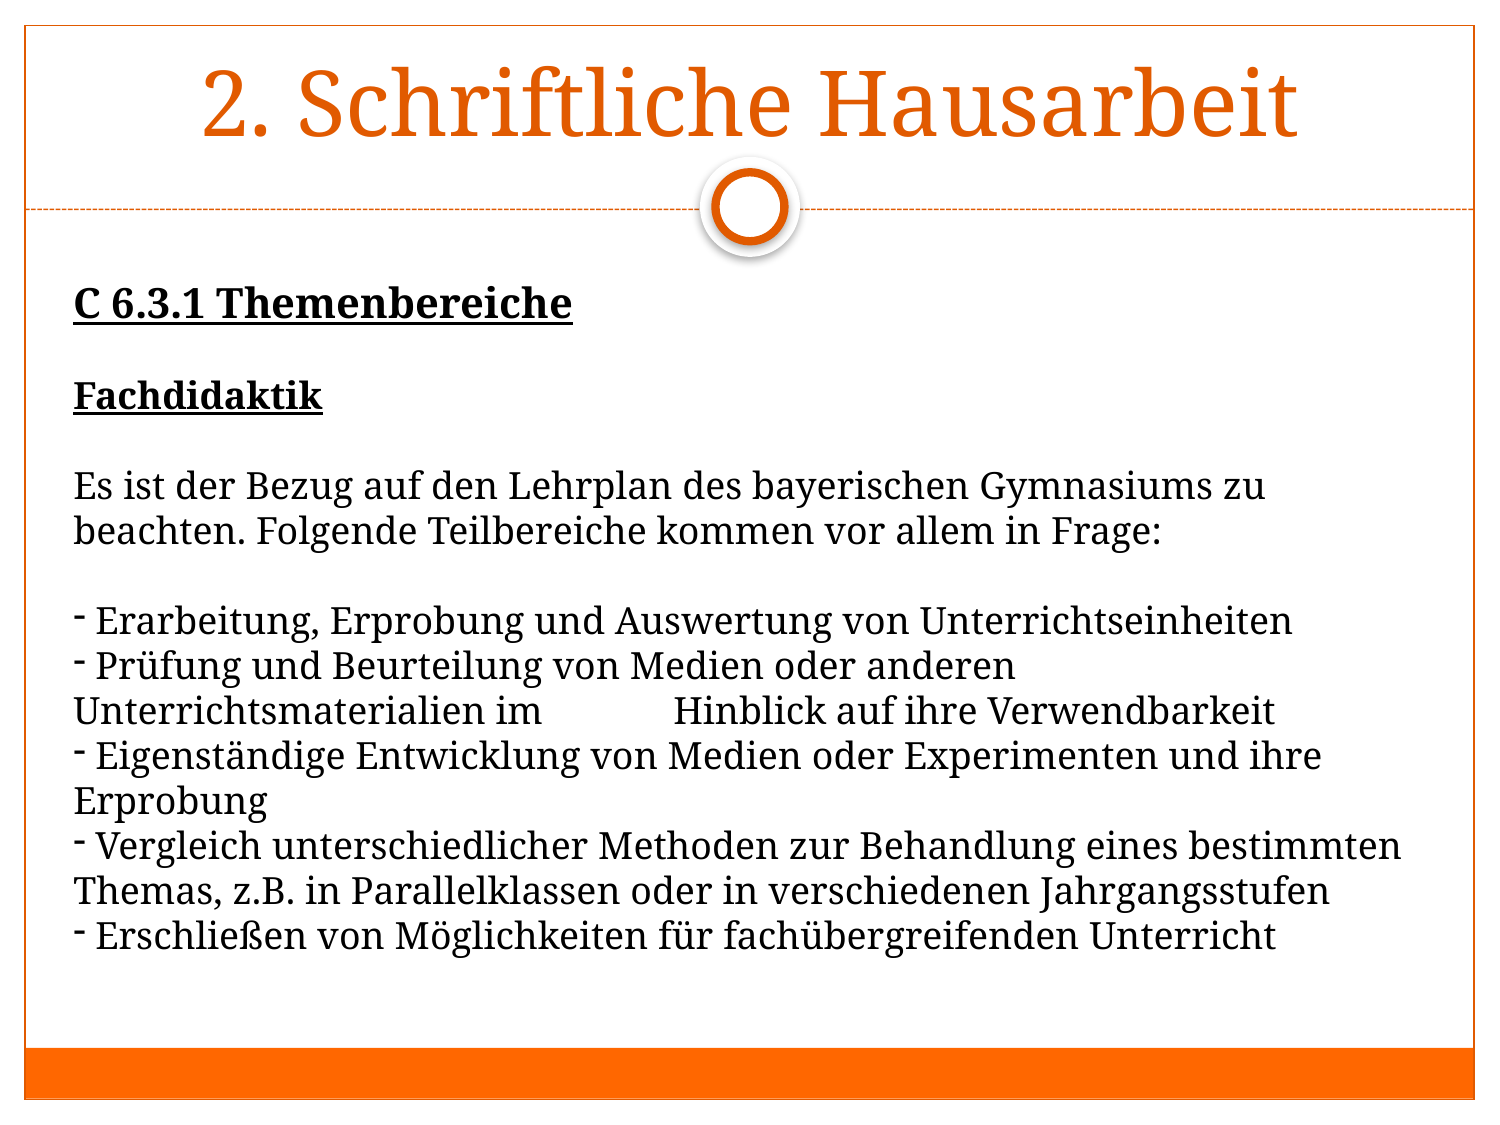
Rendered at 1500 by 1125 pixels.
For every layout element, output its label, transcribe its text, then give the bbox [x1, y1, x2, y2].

text_box C 6.3.1 Themenbereiche Fachdidaktik Es ist der Bezug auf den Lehrplan des bayerischen Gymnasiums zu beachten. Folgende Teilbereiche kommen vor allem in Frage: Erarbeitung, Erprobung und Auswertung von Unterrichtseinheiten Prüfung und Beurteilung von Medien oder anderen Unterrichtsmaterialien im Hinblick auf ihre Verwendbarkeit Eigenständige Entwicklung von Medien oder Experimenten und ihre Erprobung Vergleich unterschiedlicher Methoden zur Behandlung eines bestimmten Themas, z.B. in Parallelklassen oder in verschiedenen Jahrgangsstufen Erschließen von Möglichkeiten für fachübergreifenden Unterricht [58, 269, 1453, 965]
title 2. Schriftliche Hausarbeit [49, 37, 1450, 162]
